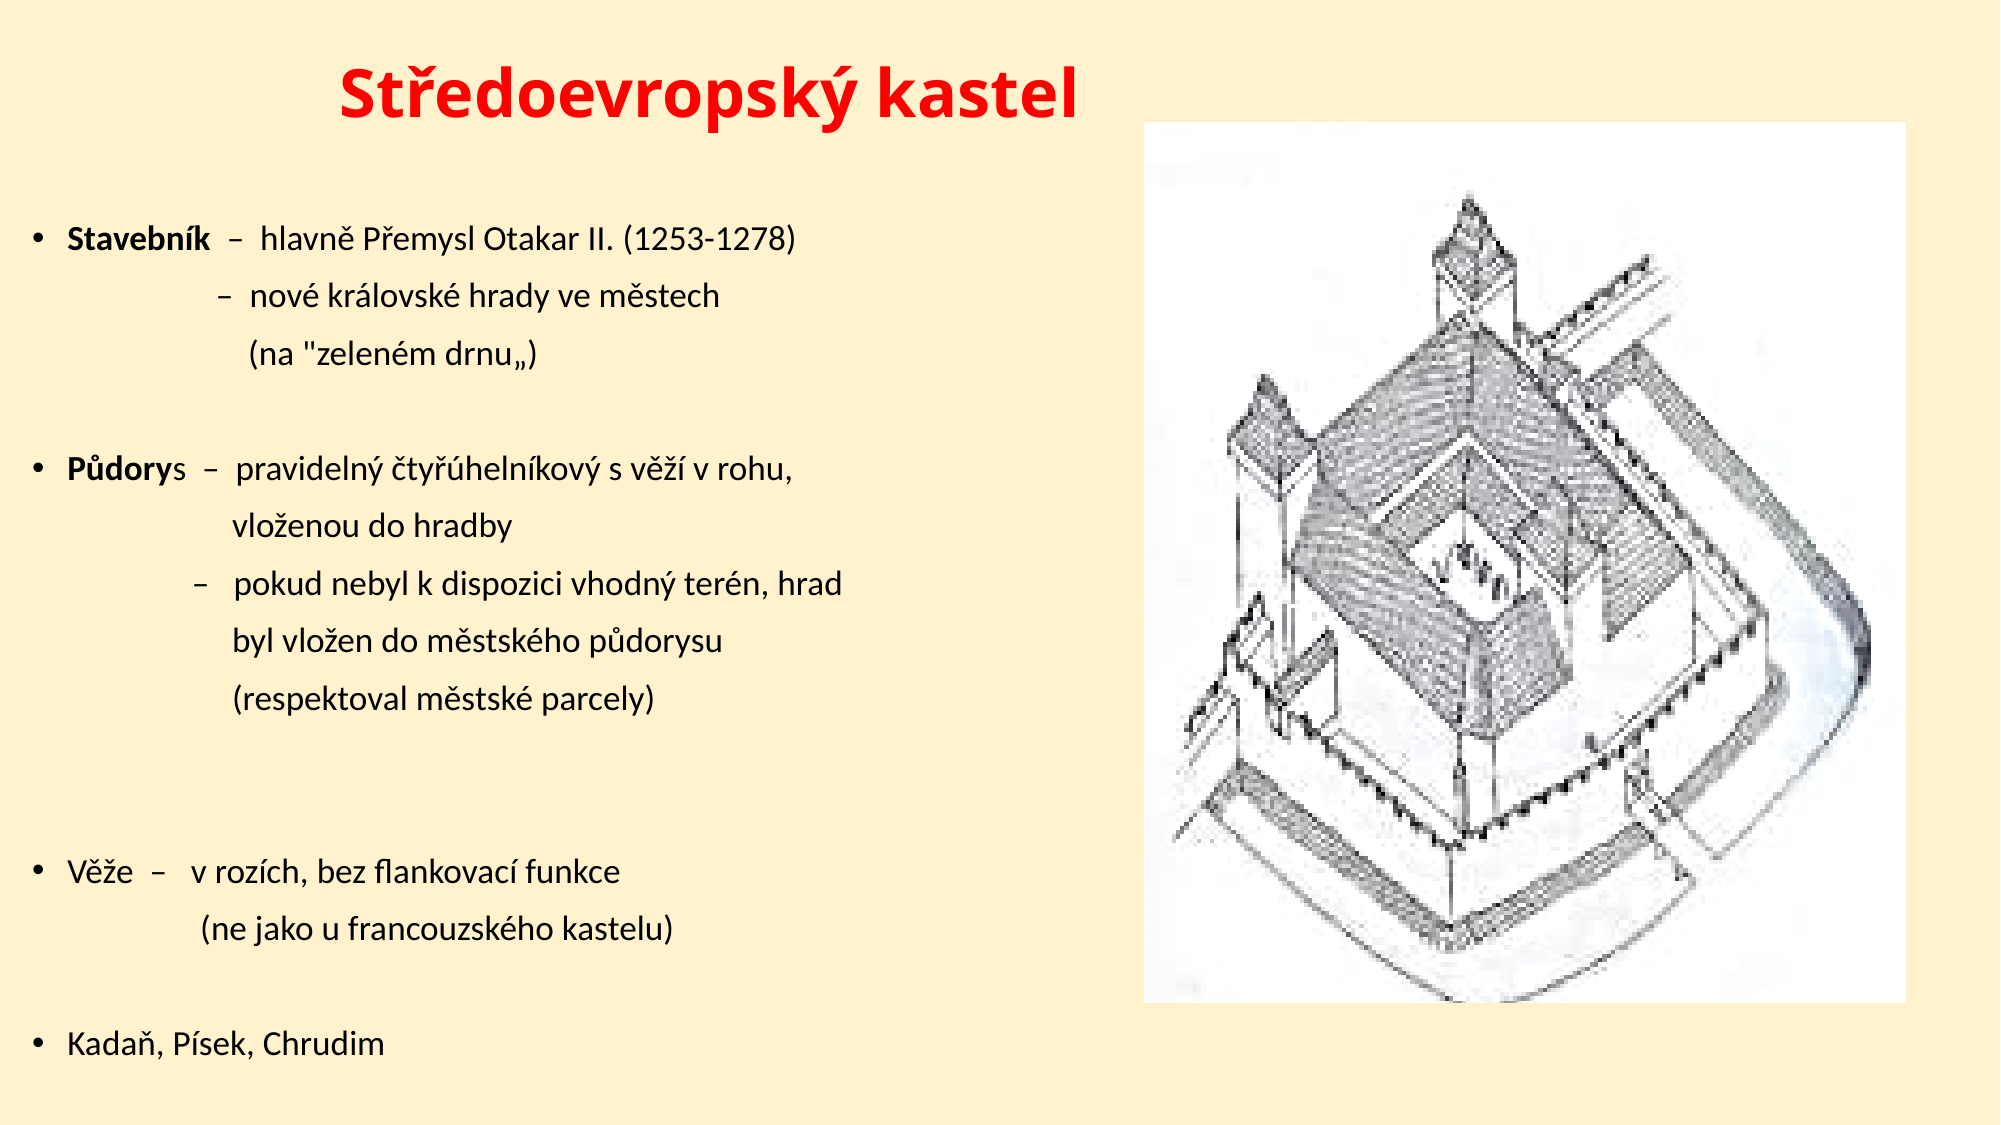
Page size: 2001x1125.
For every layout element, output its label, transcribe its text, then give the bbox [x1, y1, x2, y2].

title Středoevropský kastel [324, 10, 1675, 181]
list Stavebník – hlavně Přemysl Otakar II. (1253-1278) – nové královské hrady ve městech (na "zeleném drnu„) Půdorys – pravidelný čtyřúhelníkový s věží v rohu, vloženou do hradby – pokud nebyl k dispozici vhodný terén, hrad byl vložen do městského půdorysu (respektoval městské parcely) Věže – v rozích, bez flankovací funkce (ne jako u francouzského kastelu) Kadaň, Písek, Chrudim [17, 212, 1063, 1075]
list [1143, 122, 1906, 1003]
